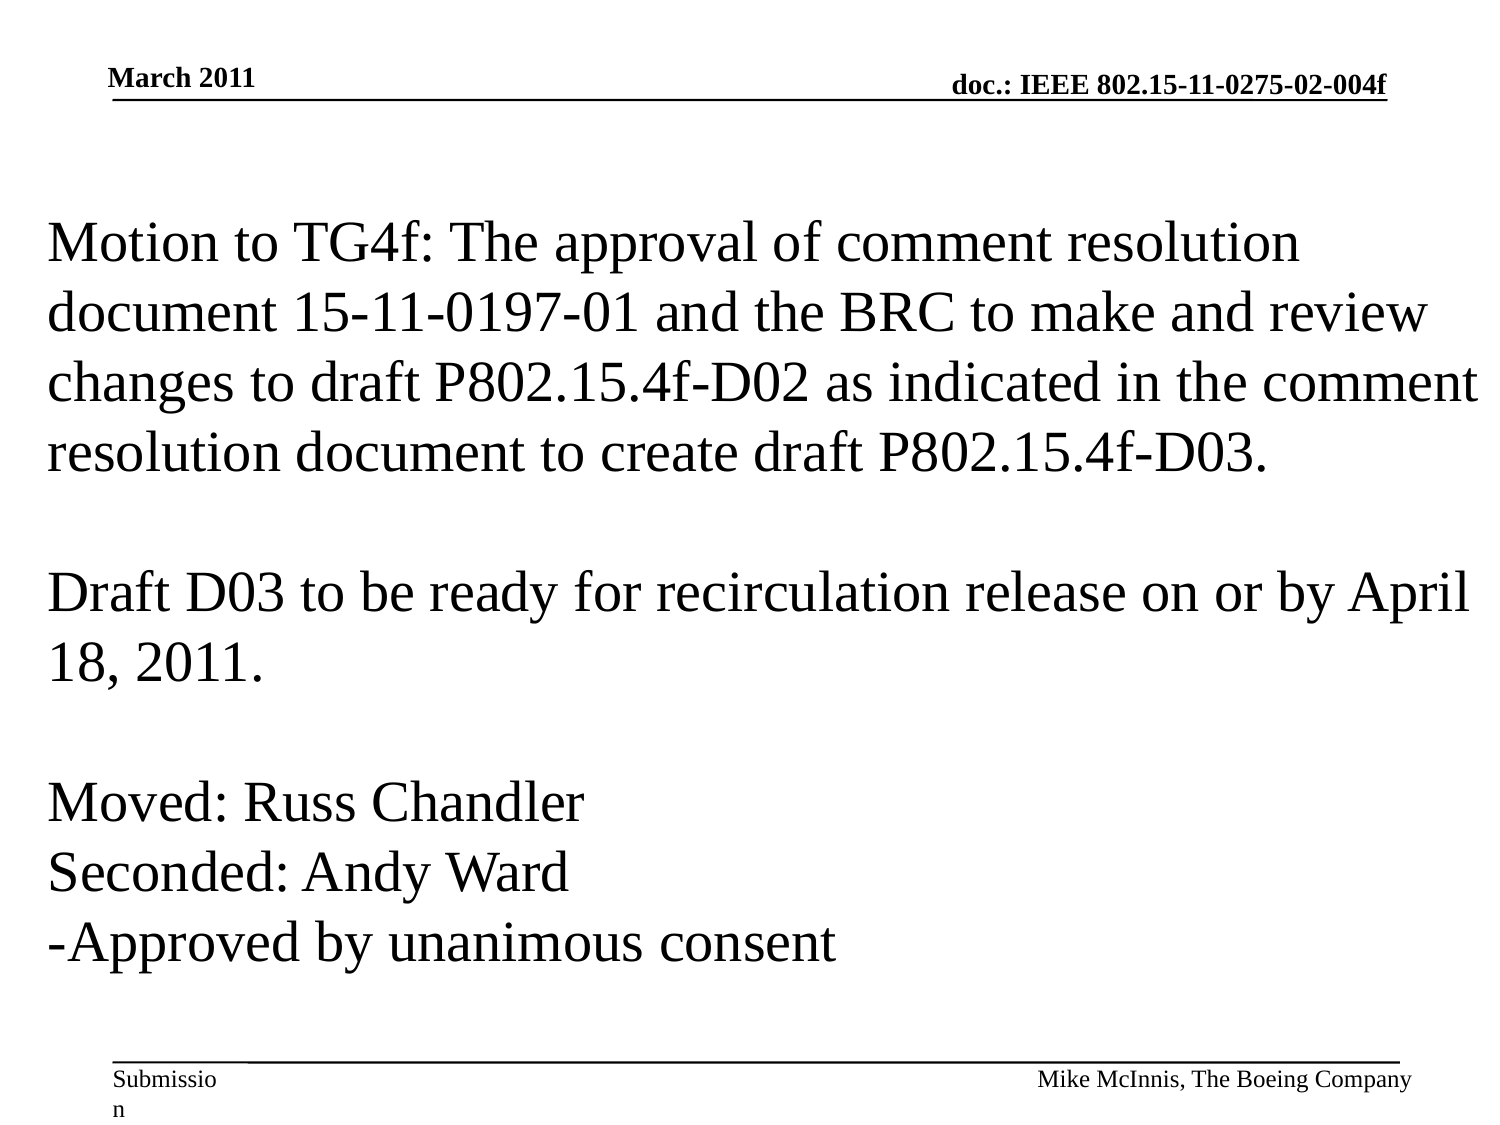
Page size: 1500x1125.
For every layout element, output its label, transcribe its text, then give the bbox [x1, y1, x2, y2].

text_box Motion to TG4f: The approval of comment resolution document 15-11-0197-01 and the BRC to make and review changes to draft P802.15.4f-D02 as indicated in the comment resolution document to create draft P802.15.4f-D03. Draft D03 to be ready for recirculation release on or by April 18, 2011. Moved: Russ Chandler Seconded: Andy Ward -Approved by unanimous consent [33, 195, 1500, 1125]
